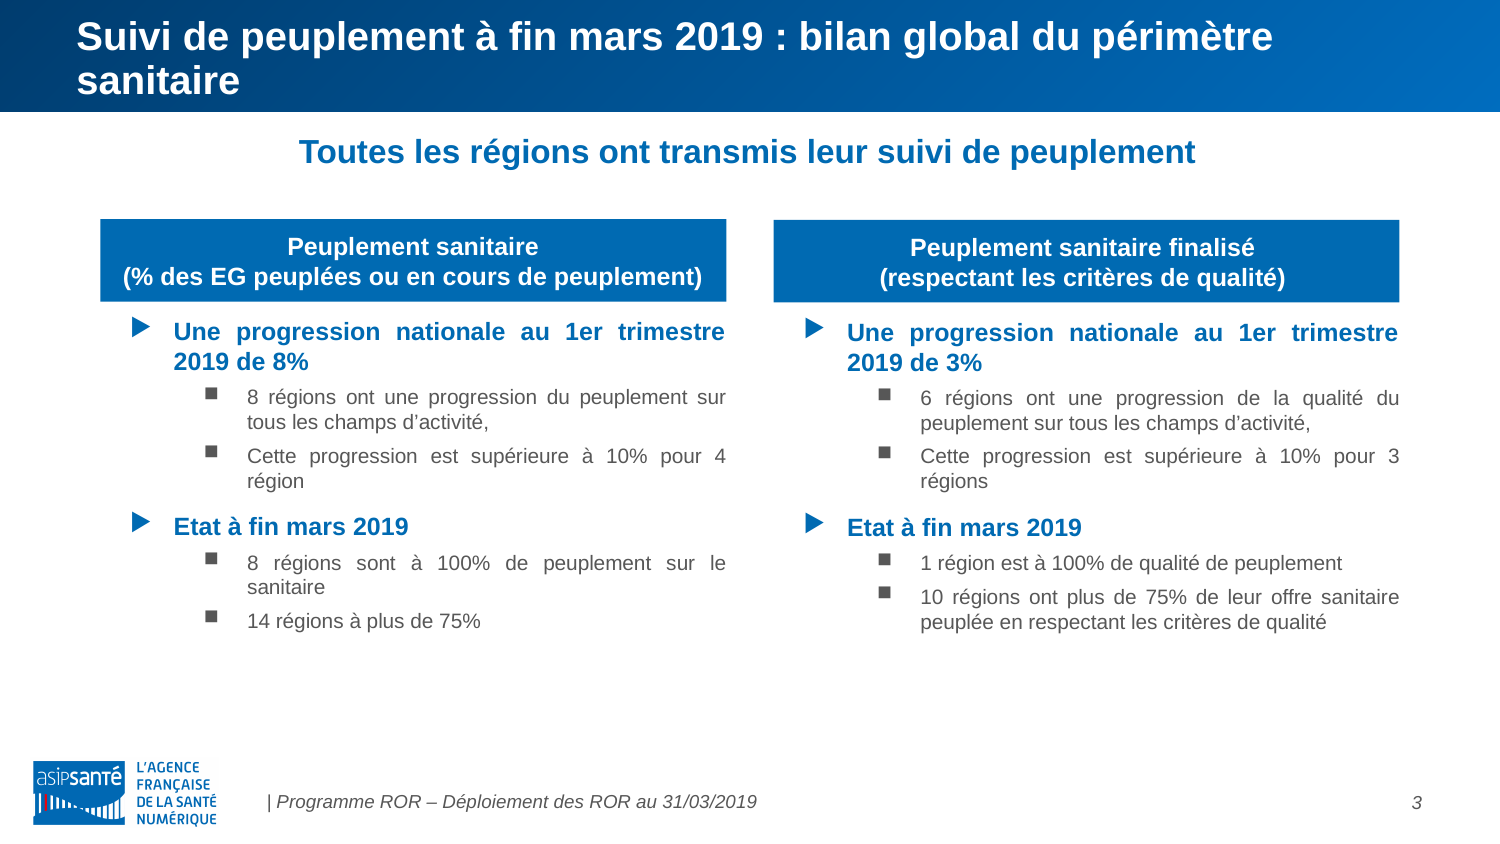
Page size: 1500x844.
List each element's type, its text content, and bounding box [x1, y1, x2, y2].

text_box Peuplement sanitaire finalisé (respectant les critères de qualité) [773, 219, 1400, 303]
picture [30, 757, 219, 828]
slide_number 3 [1411, 779, 1459, 824]
list Toutes les régions ont transmis leur suivi de peuplement [64, 126, 1436, 186]
title Suivi de peuplement à fin mars 2019 : bilan global du périmètre sanitaire [76, 14, 1424, 103]
text_box Peuplement sanitaire (% des EG peuplées ou en cours de peuplement) [100, 219, 727, 302]
text_box Une progression nationale au 1er trimestre 2019 de 3% 6 régions ont une progression de la qualité du peuplement sur tous les champs d’activité, Cette progression est supérieure à 10% pour 3 régions Etat à fin mars 2019 1 région est à 100% de qualité de peuplement 10 régions ont plus de 75% de leur offre sanitaire peuplée en respectant les critères de qualité [773, 316, 1400, 682]
text_box Une progression nationale au 1er trimestre 2019 de 8% 8 régions ont une progression du peuplement sur tous les champs d’activité, Cette progression est supérieure à 10% pour 4 région Etat à fin mars 2019 8 régions sont à 100% de peuplement sur le sanitaire 14 régions à plus de 75% [100, 315, 727, 694]
footer | Programme ROR – Déploiement des ROR au 31/03/2019 [251, 778, 1388, 824]
